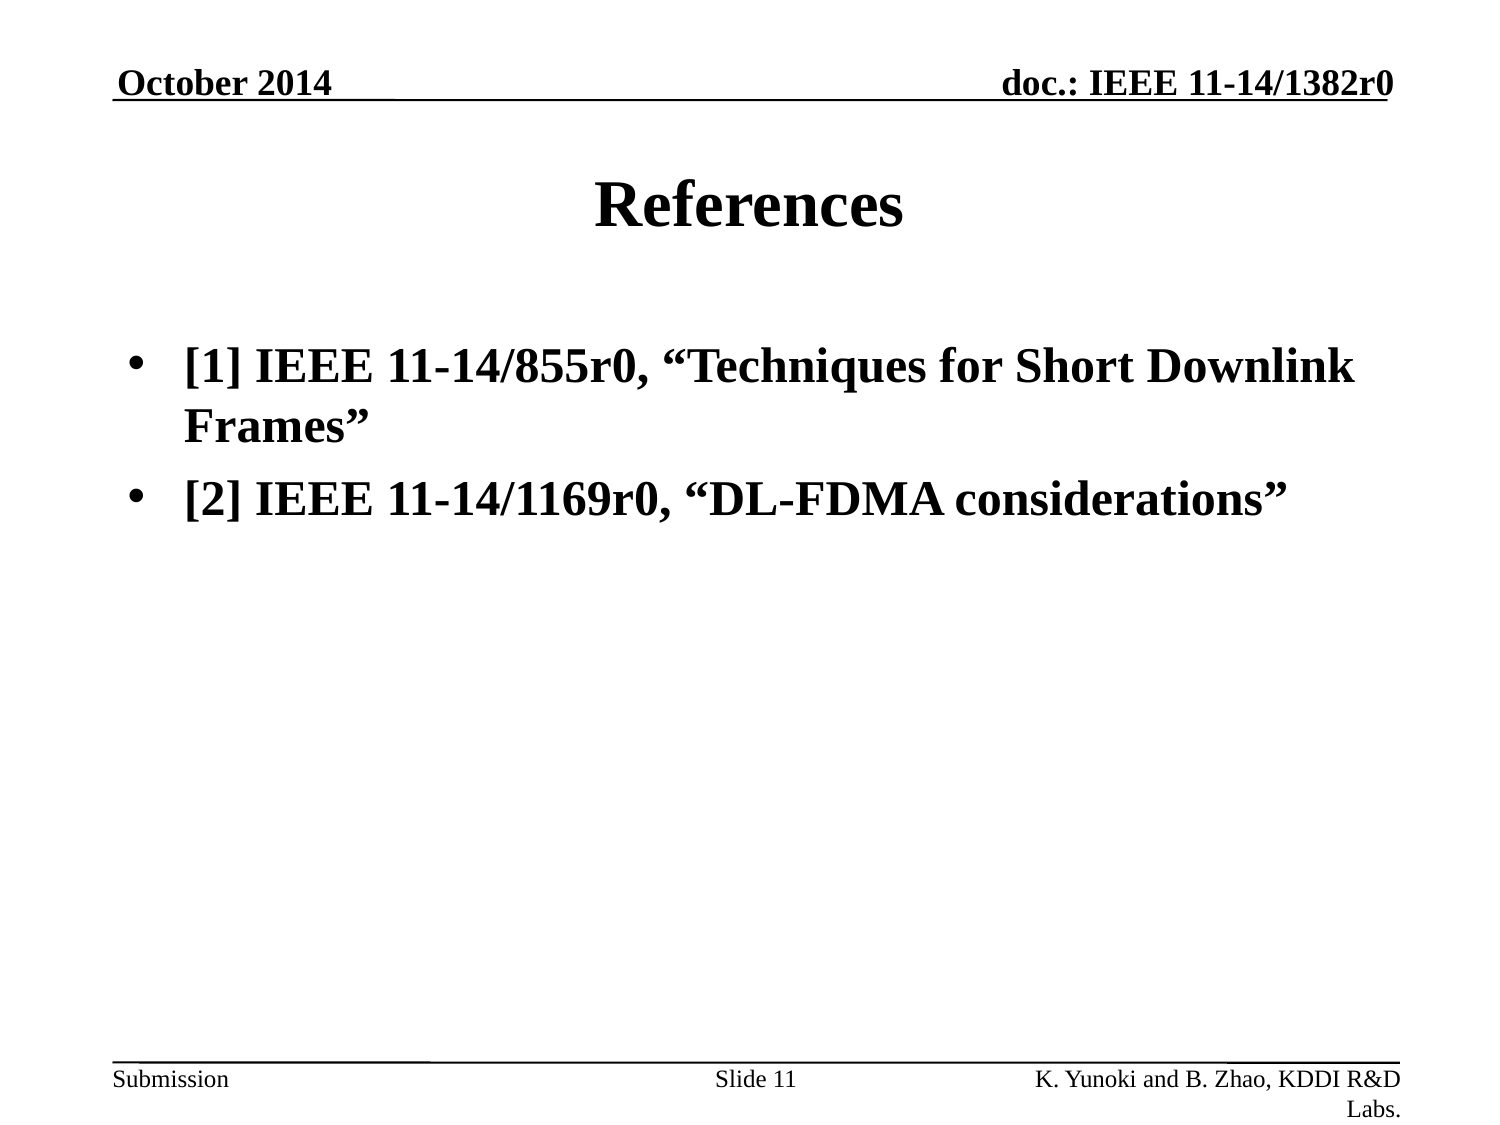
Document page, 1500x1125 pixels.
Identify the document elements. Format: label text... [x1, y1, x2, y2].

slide_number Slide 11 [712, 1061, 800, 1123]
footer K. Yunoki and B. Zhao, KDDI R&D Labs. [1019, 1061, 1402, 1093]
title References [112, 112, 1388, 288]
list [1] IEEE 11-14/855r0, “Techniques for Short Downlink Frames” [2] IEEE 11-14/1169r0, “DL-FDMA considerations” [112, 324, 1388, 1016]
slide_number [116, 58, 507, 104]
